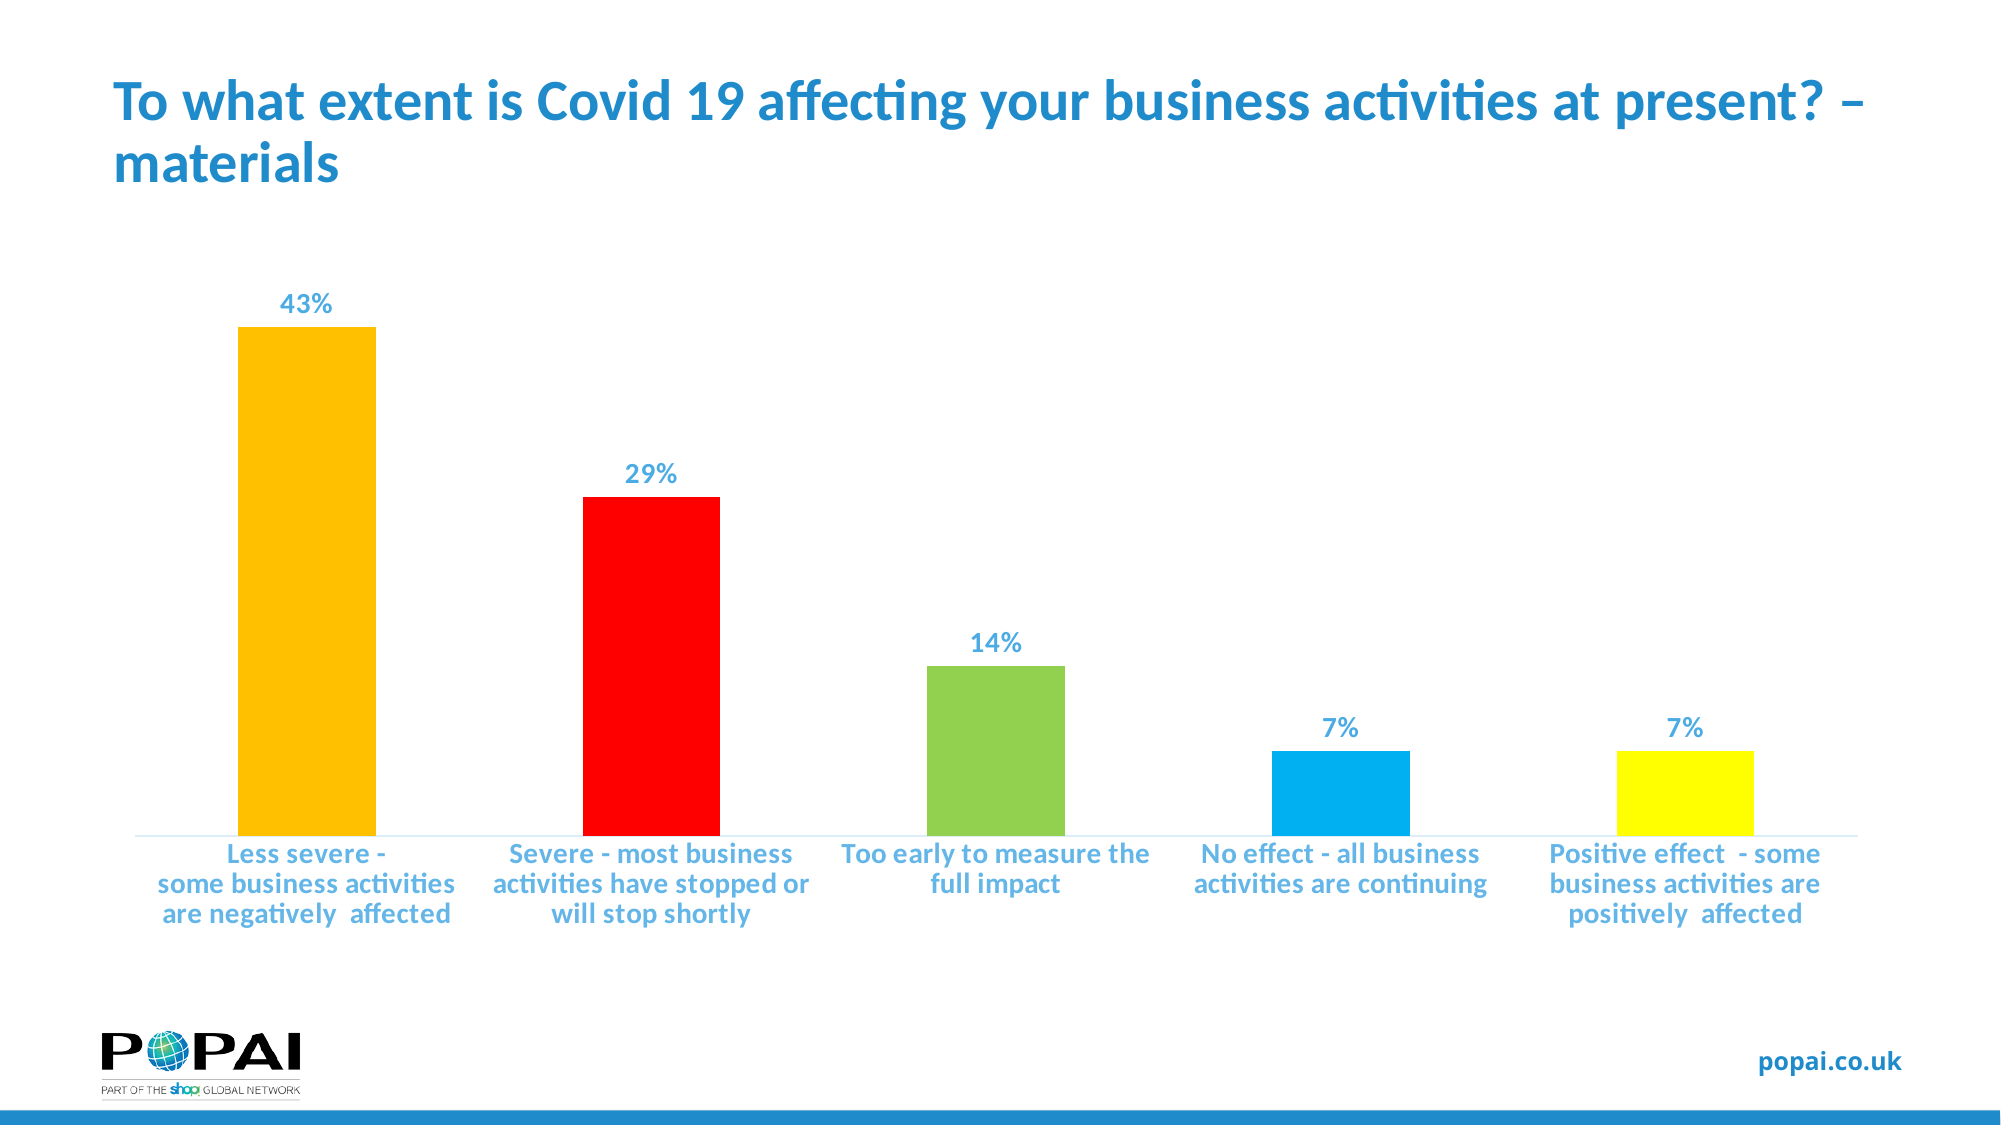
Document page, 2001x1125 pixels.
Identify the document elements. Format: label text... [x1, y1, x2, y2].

chart [98, 227, 1894, 946]
picture [88, 1025, 312, 1105]
title To what extent is Covid 19 affecting your business activities at present? – materials [98, 62, 2000, 148]
